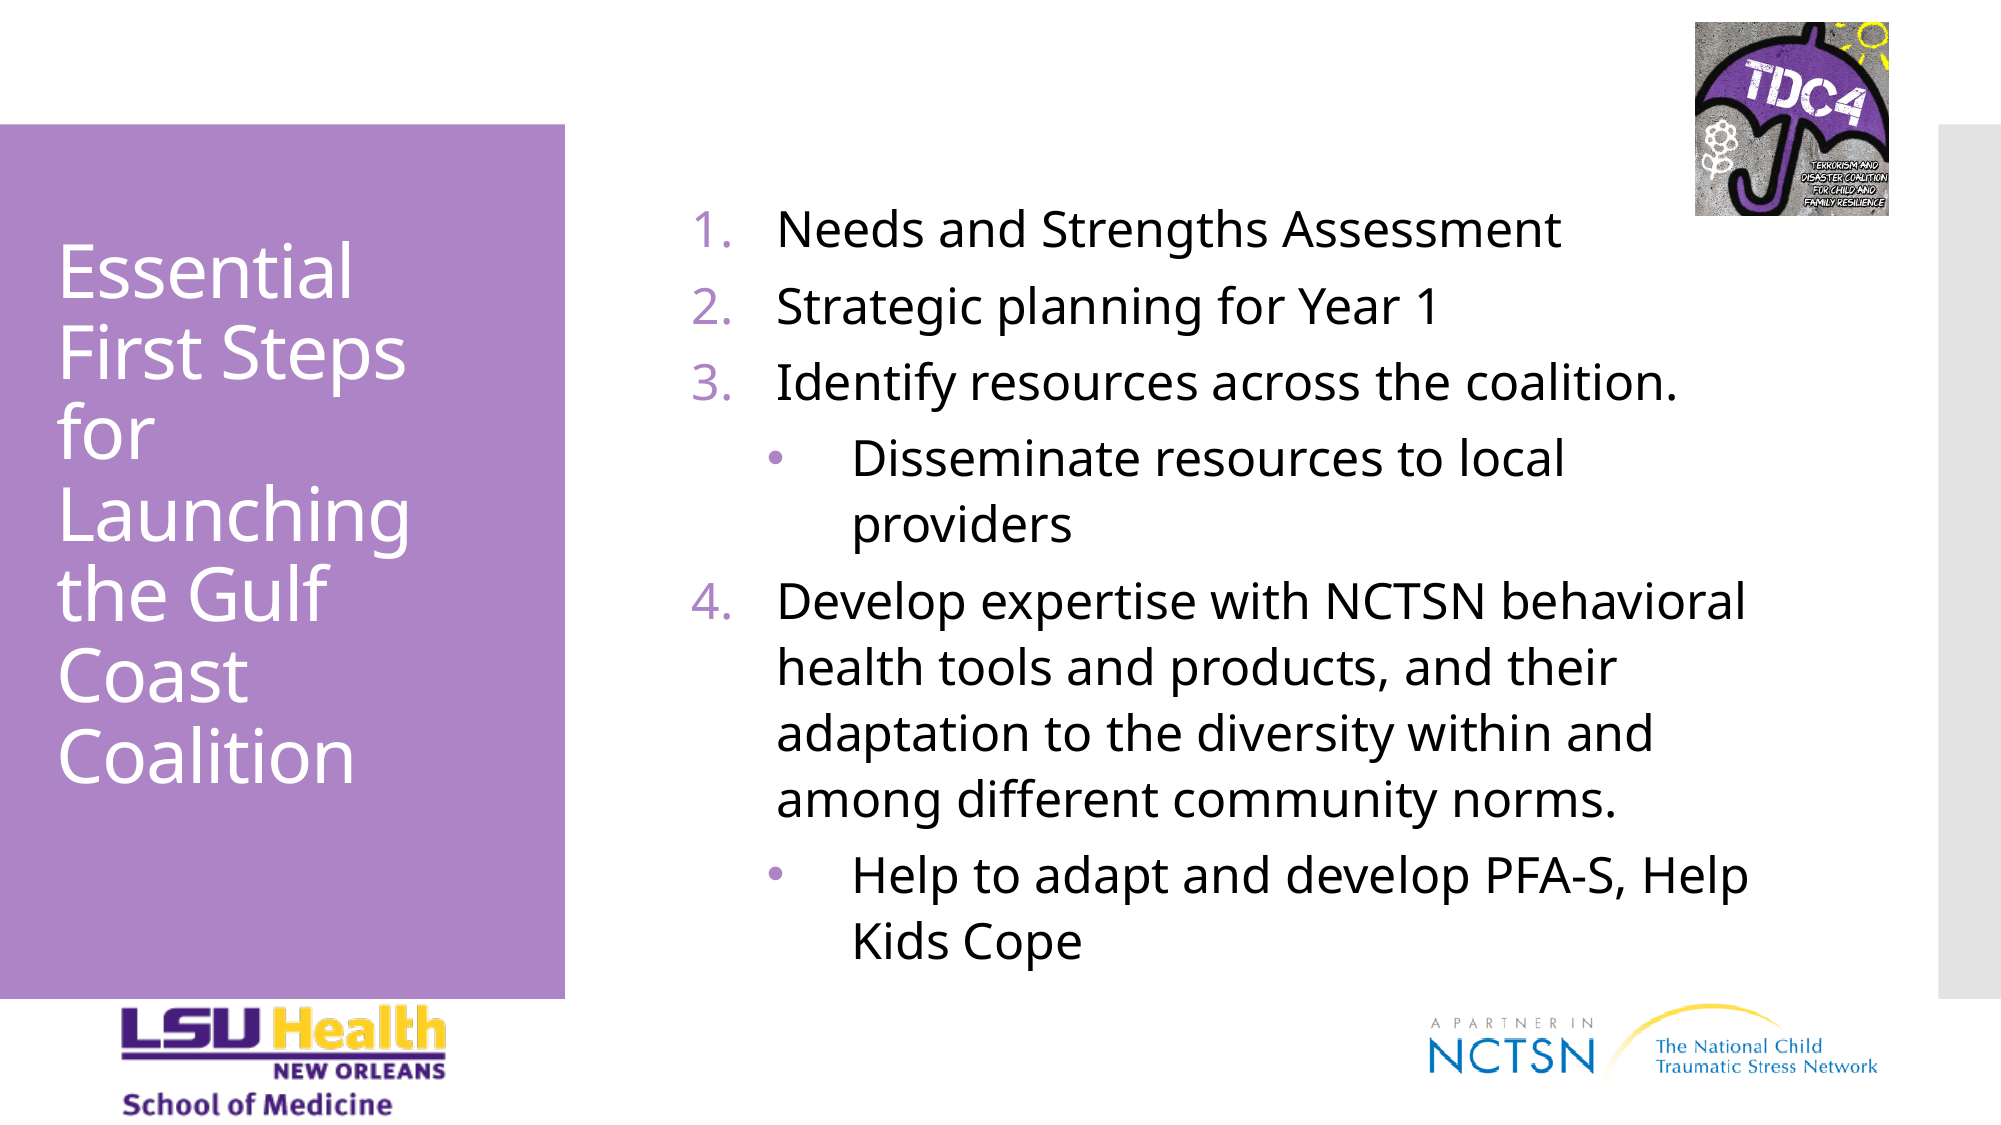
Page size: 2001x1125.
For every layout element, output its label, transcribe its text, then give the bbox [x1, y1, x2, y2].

picture [114, 997, 452, 1125]
title Essential First Steps for Launching the Gulf Coast Coalition [41, 184, 525, 940]
list Needs and Strengths Assessment Strategic planning for Year 1 Identify resources across the coalition. Disseminate resources to local providers Develop expertise with NCTSN behavioral health tools and products, and their adaptation to the diversity within and among different community norms. Help to adapt and develop PFA-S, Help Kids Cope [601, 184, 1802, 1025]
picture [1695, 22, 1889, 216]
picture [1408, 997, 1889, 1097]
